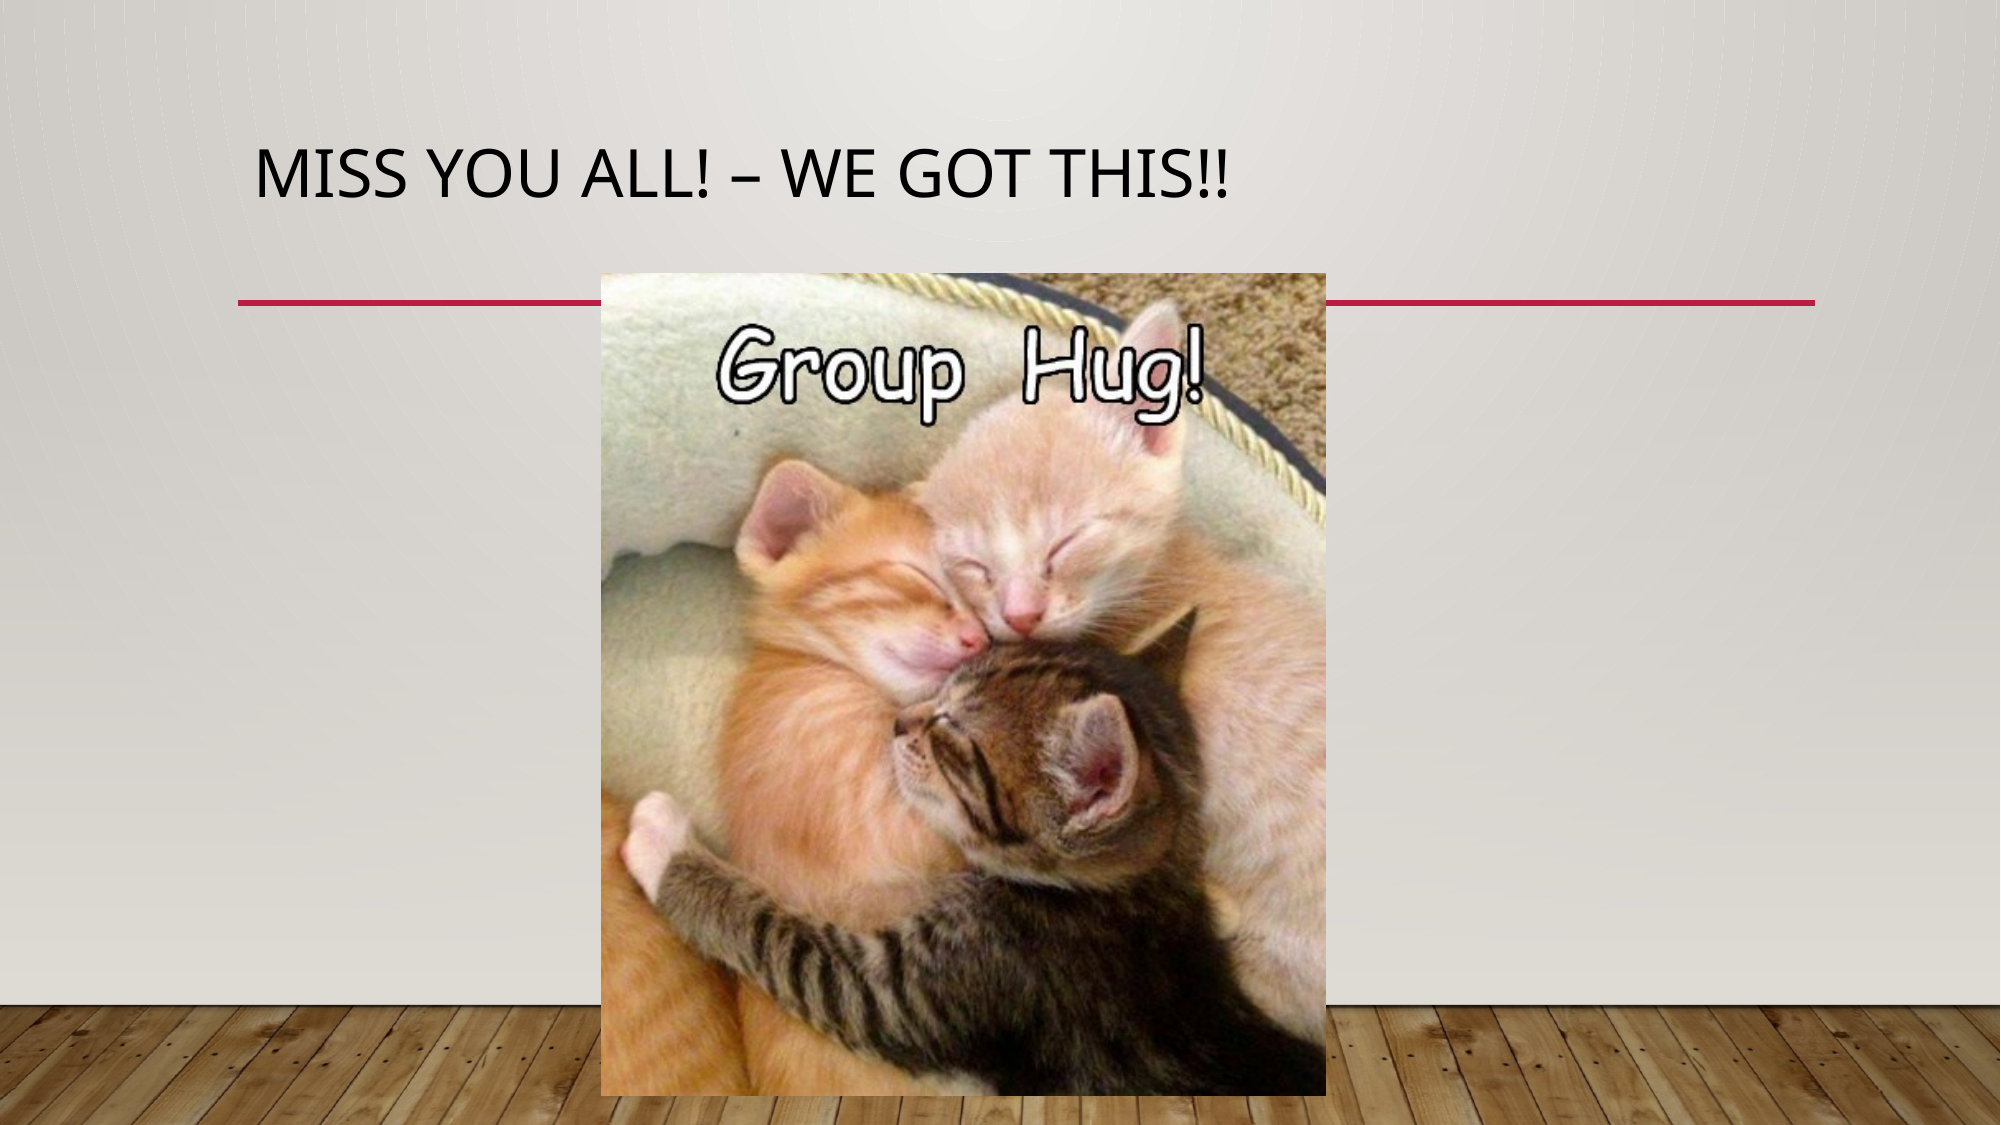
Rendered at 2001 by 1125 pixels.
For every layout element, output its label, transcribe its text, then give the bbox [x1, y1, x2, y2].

picture [0, 1005, 2000, 1125]
title Miss you all! – We got this!! [238, 131, 1814, 305]
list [601, 273, 1326, 1097]
